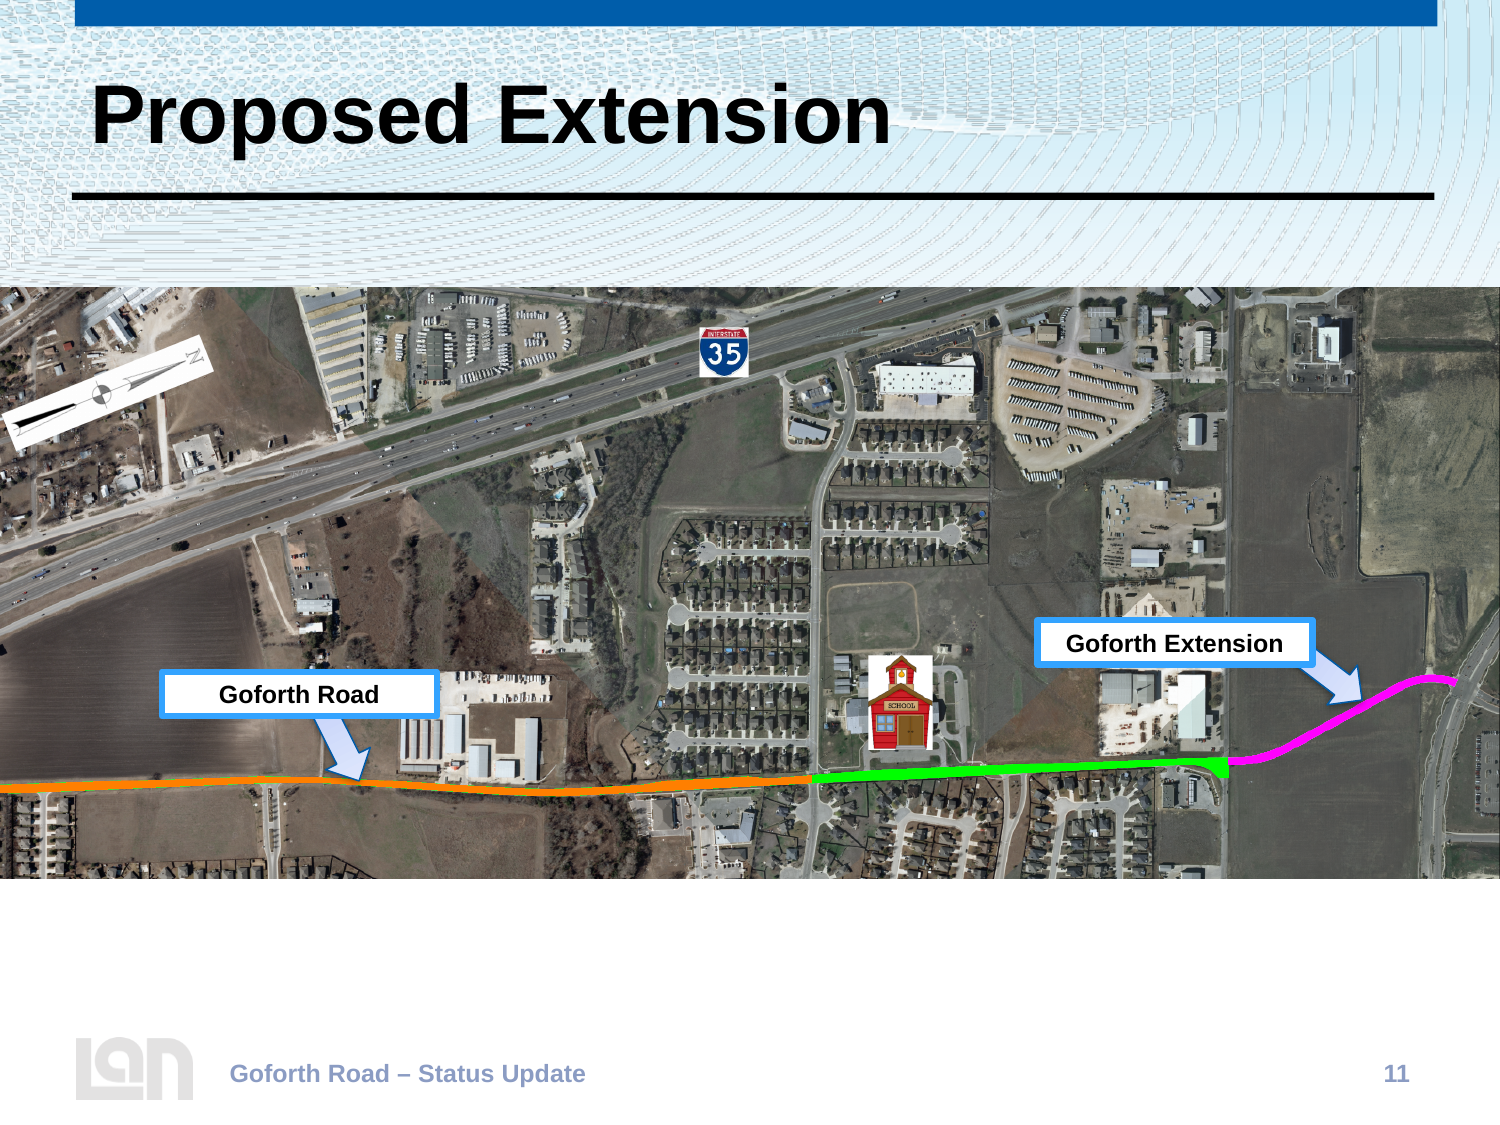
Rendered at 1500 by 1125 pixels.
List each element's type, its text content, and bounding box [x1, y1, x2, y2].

title Proposed Extension [75, 45, 1425, 175]
picture [0, 0, 1500, 879]
footer Goforth Road – Status Update [214, 1042, 675, 1103]
slide_number 11 [1074, 1042, 1425, 1103]
